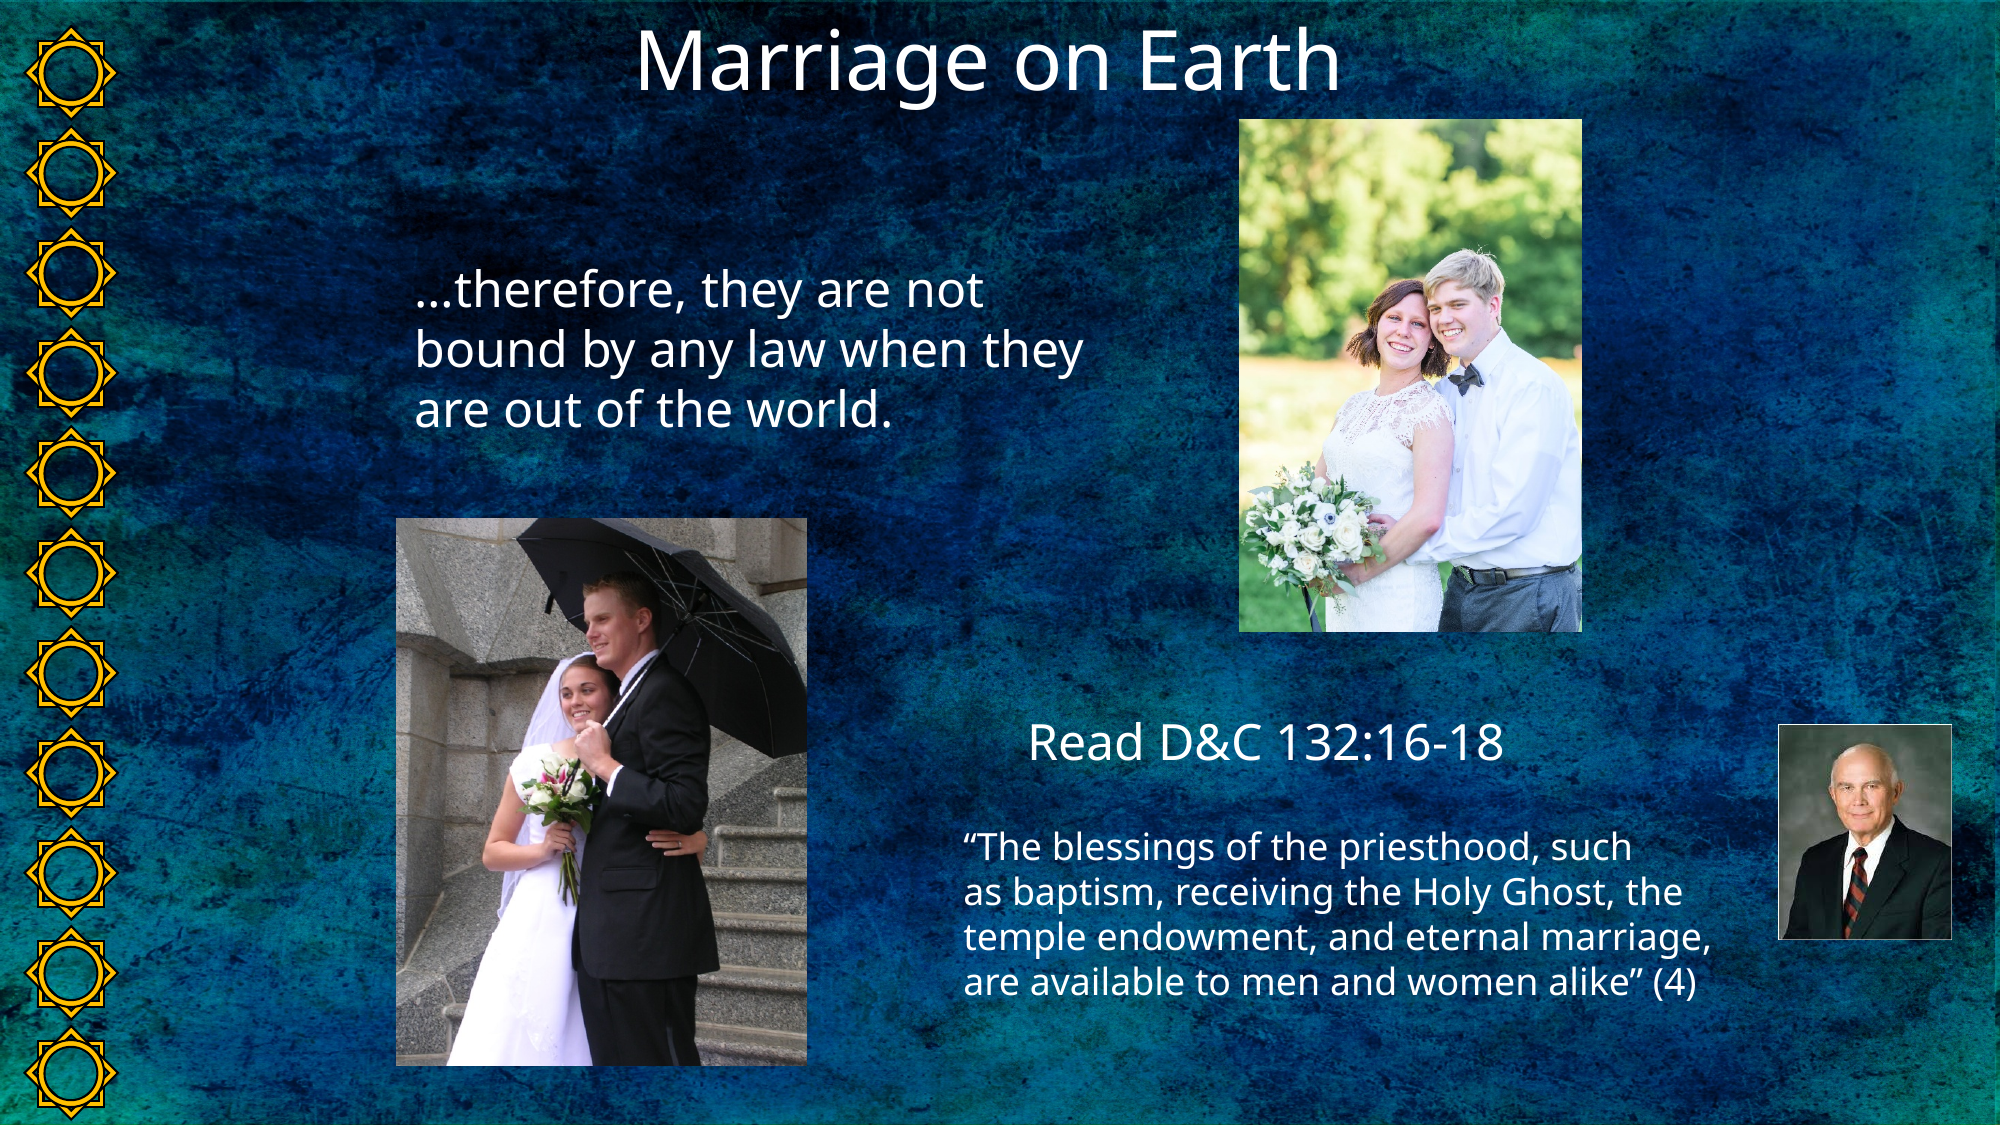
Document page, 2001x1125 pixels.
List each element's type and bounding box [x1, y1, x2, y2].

text_box [948, 724, 1952, 1013]
picture [395, 518, 807, 1066]
picture [1239, 119, 1582, 632]
text_box [0, 0, 2000, 1125]
